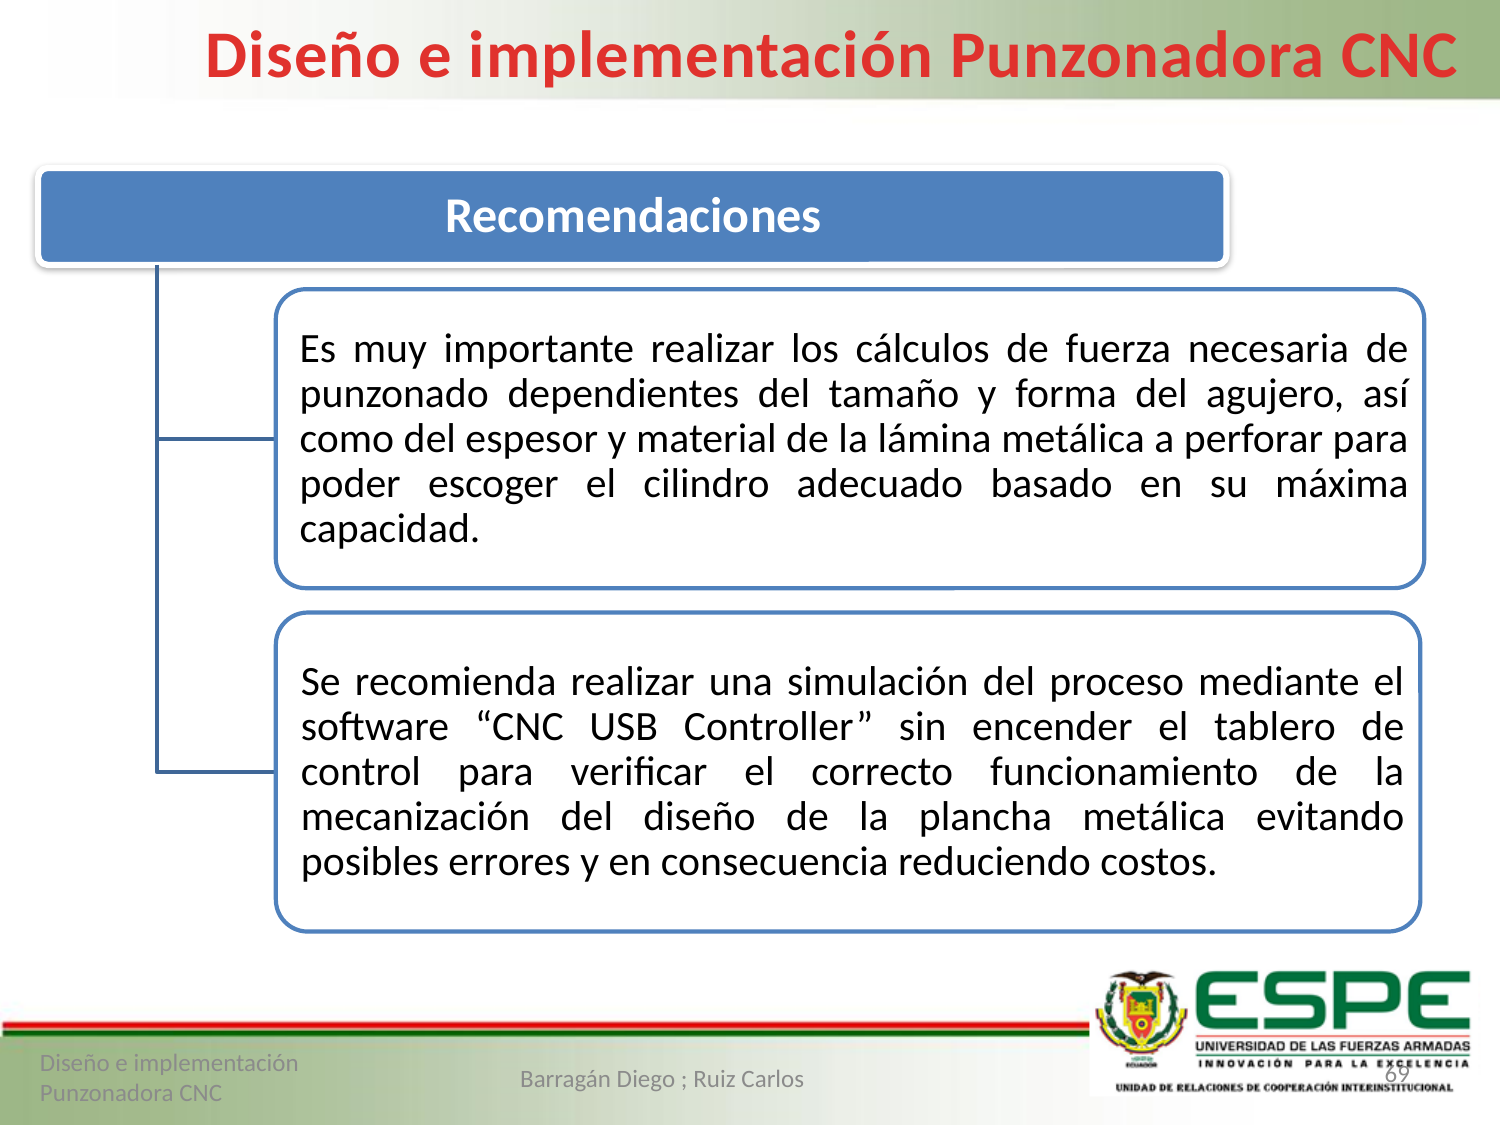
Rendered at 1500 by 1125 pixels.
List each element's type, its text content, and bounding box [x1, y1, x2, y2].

picture [0, 0, 1500, 1125]
text_box Diseño e implementación Punzonadora CNC [24, 1049, 425, 1104]
text_box Diseño e implementación Punzonadora CNC [0, 3, 1475, 99]
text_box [37, 99, 1426, 1001]
footer Barragán Diego ; Ruiz Carlos [425, 1055, 900, 1100]
slide_number 69 [1074, 1042, 1425, 1103]
